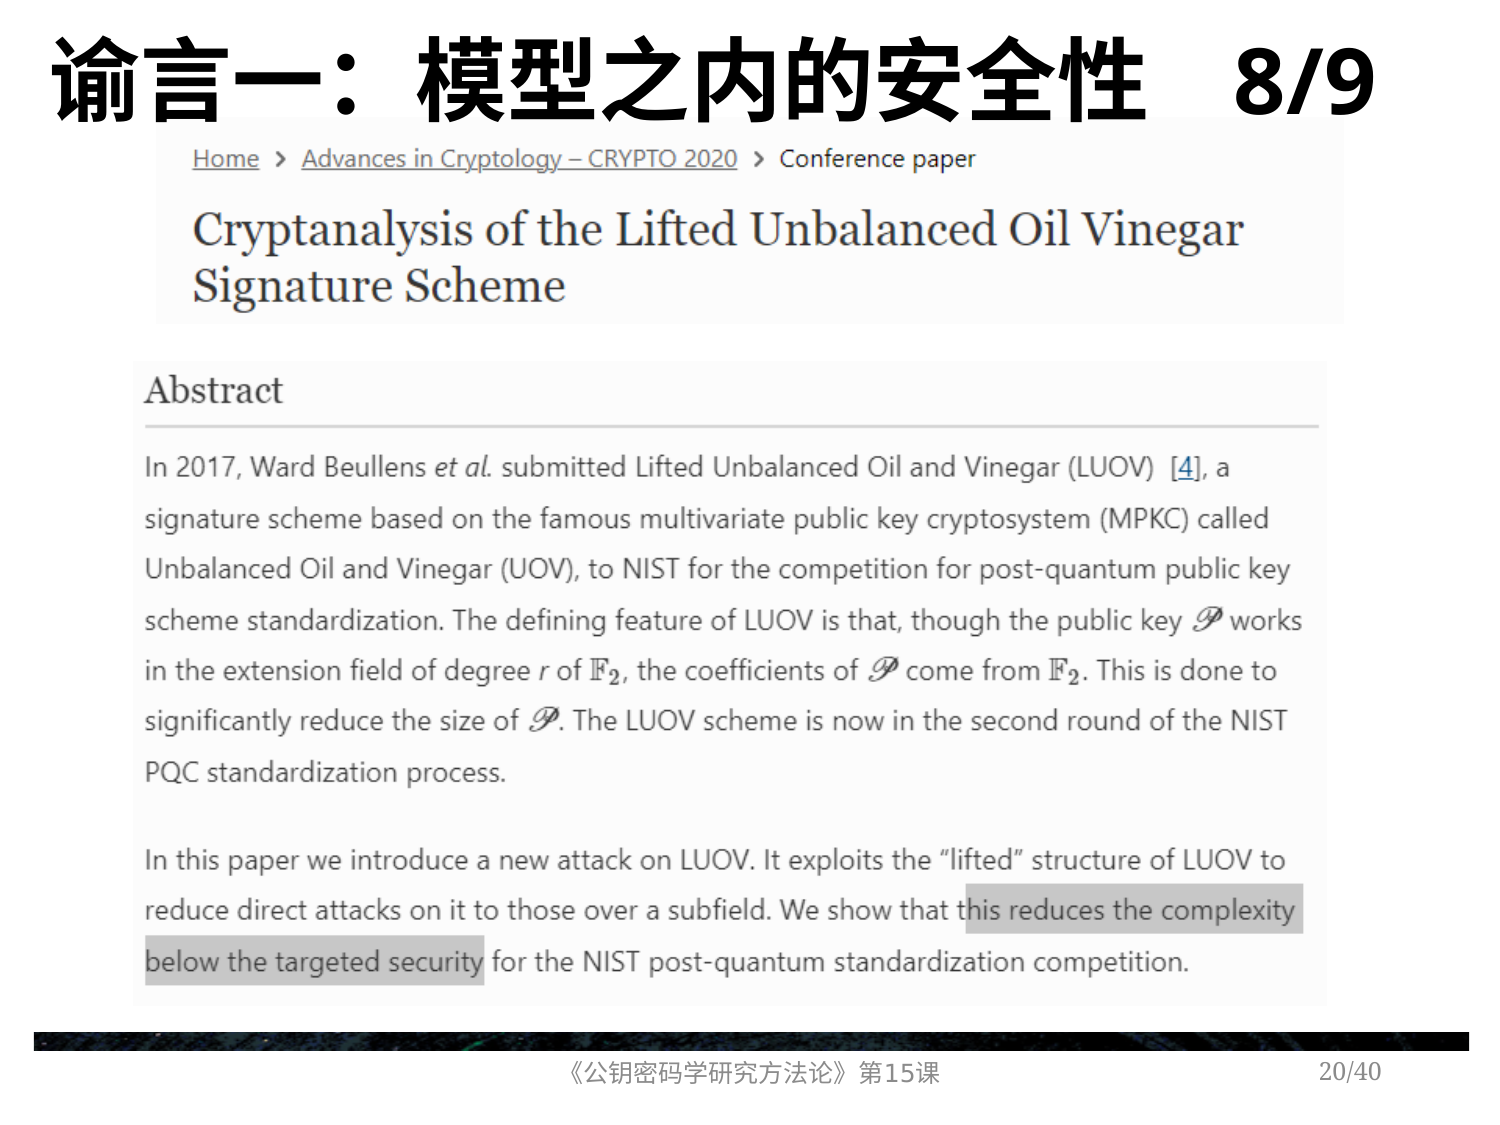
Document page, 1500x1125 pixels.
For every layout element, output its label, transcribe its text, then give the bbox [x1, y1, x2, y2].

footer 《公钥密码学研究方法论》第15课 [496, 1042, 1004, 1103]
picture [33, 1032, 1470, 1051]
picture [133, 361, 1327, 1006]
title 谕言一：模型之内的安全性 8/9 [33, 27, 1470, 166]
picture [156, 117, 1344, 324]
slide_number /40 [1059, 1042, 1397, 1103]
